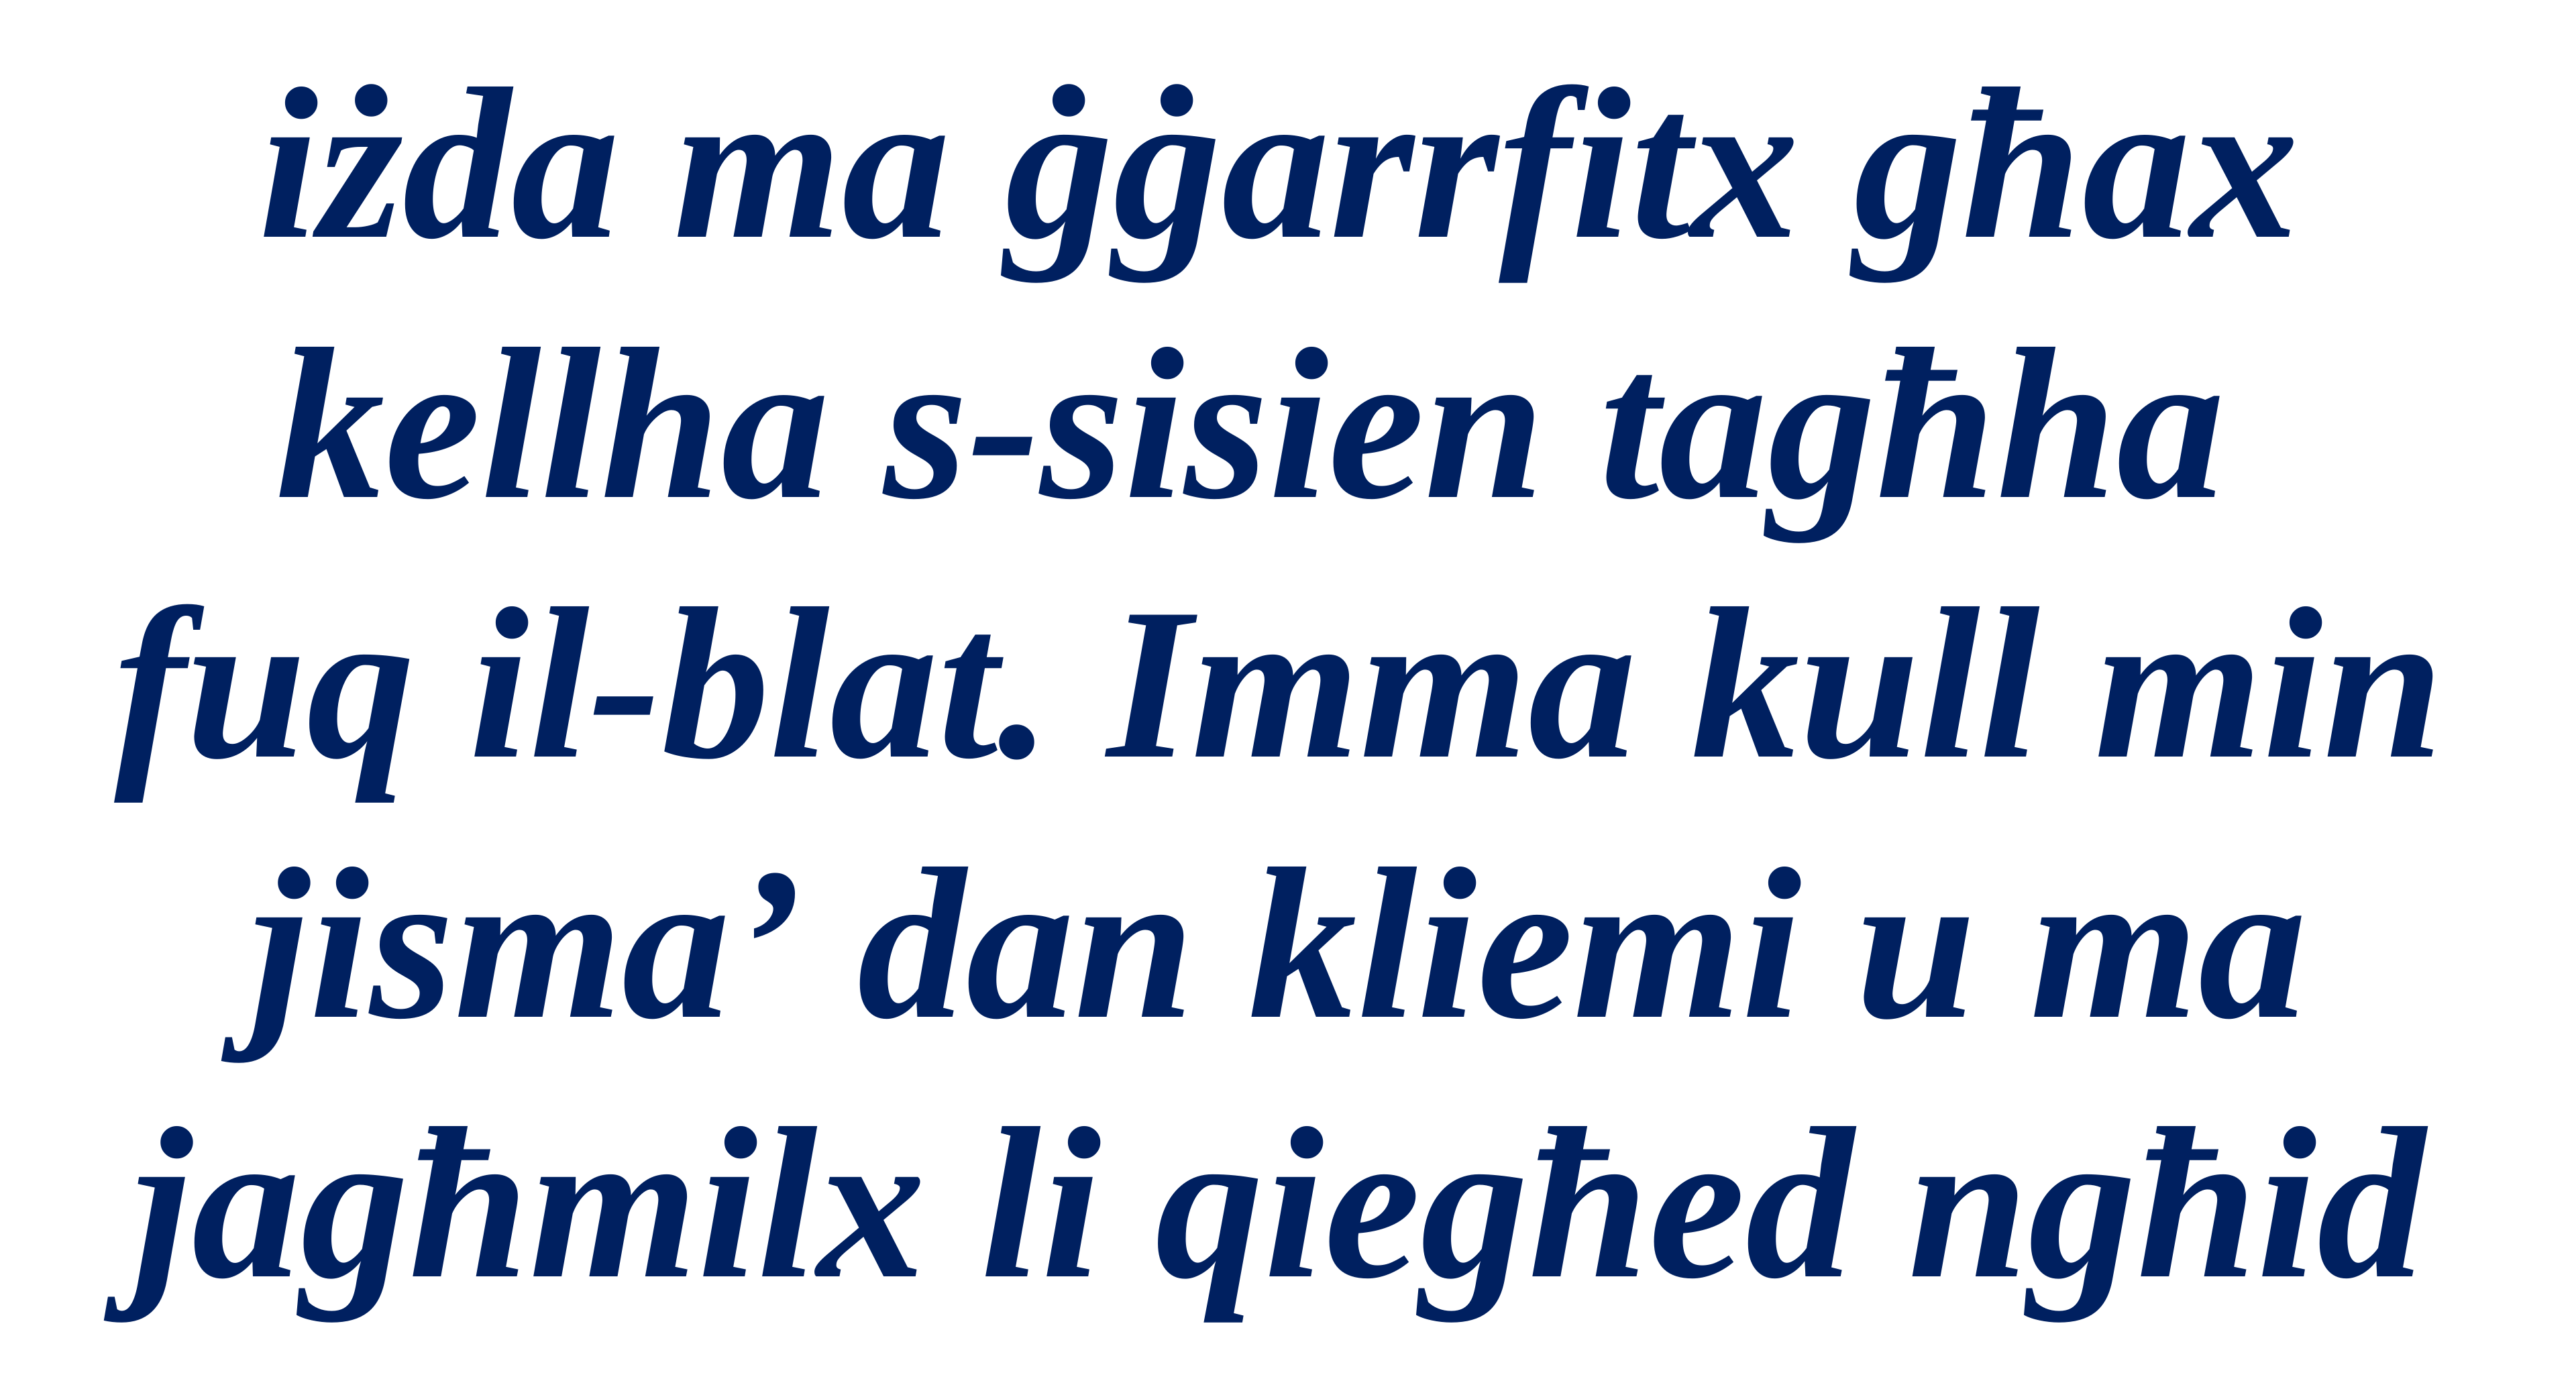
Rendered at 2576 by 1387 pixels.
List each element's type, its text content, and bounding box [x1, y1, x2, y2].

text_box iżda ma ġġarrfitx għax kellha s-sisien tagħha fuq il-blat. Imma kull min jisma’ dan kliemi u ma jagħmilx li qiegħed ngħid [44, 9, 2514, 1332]
